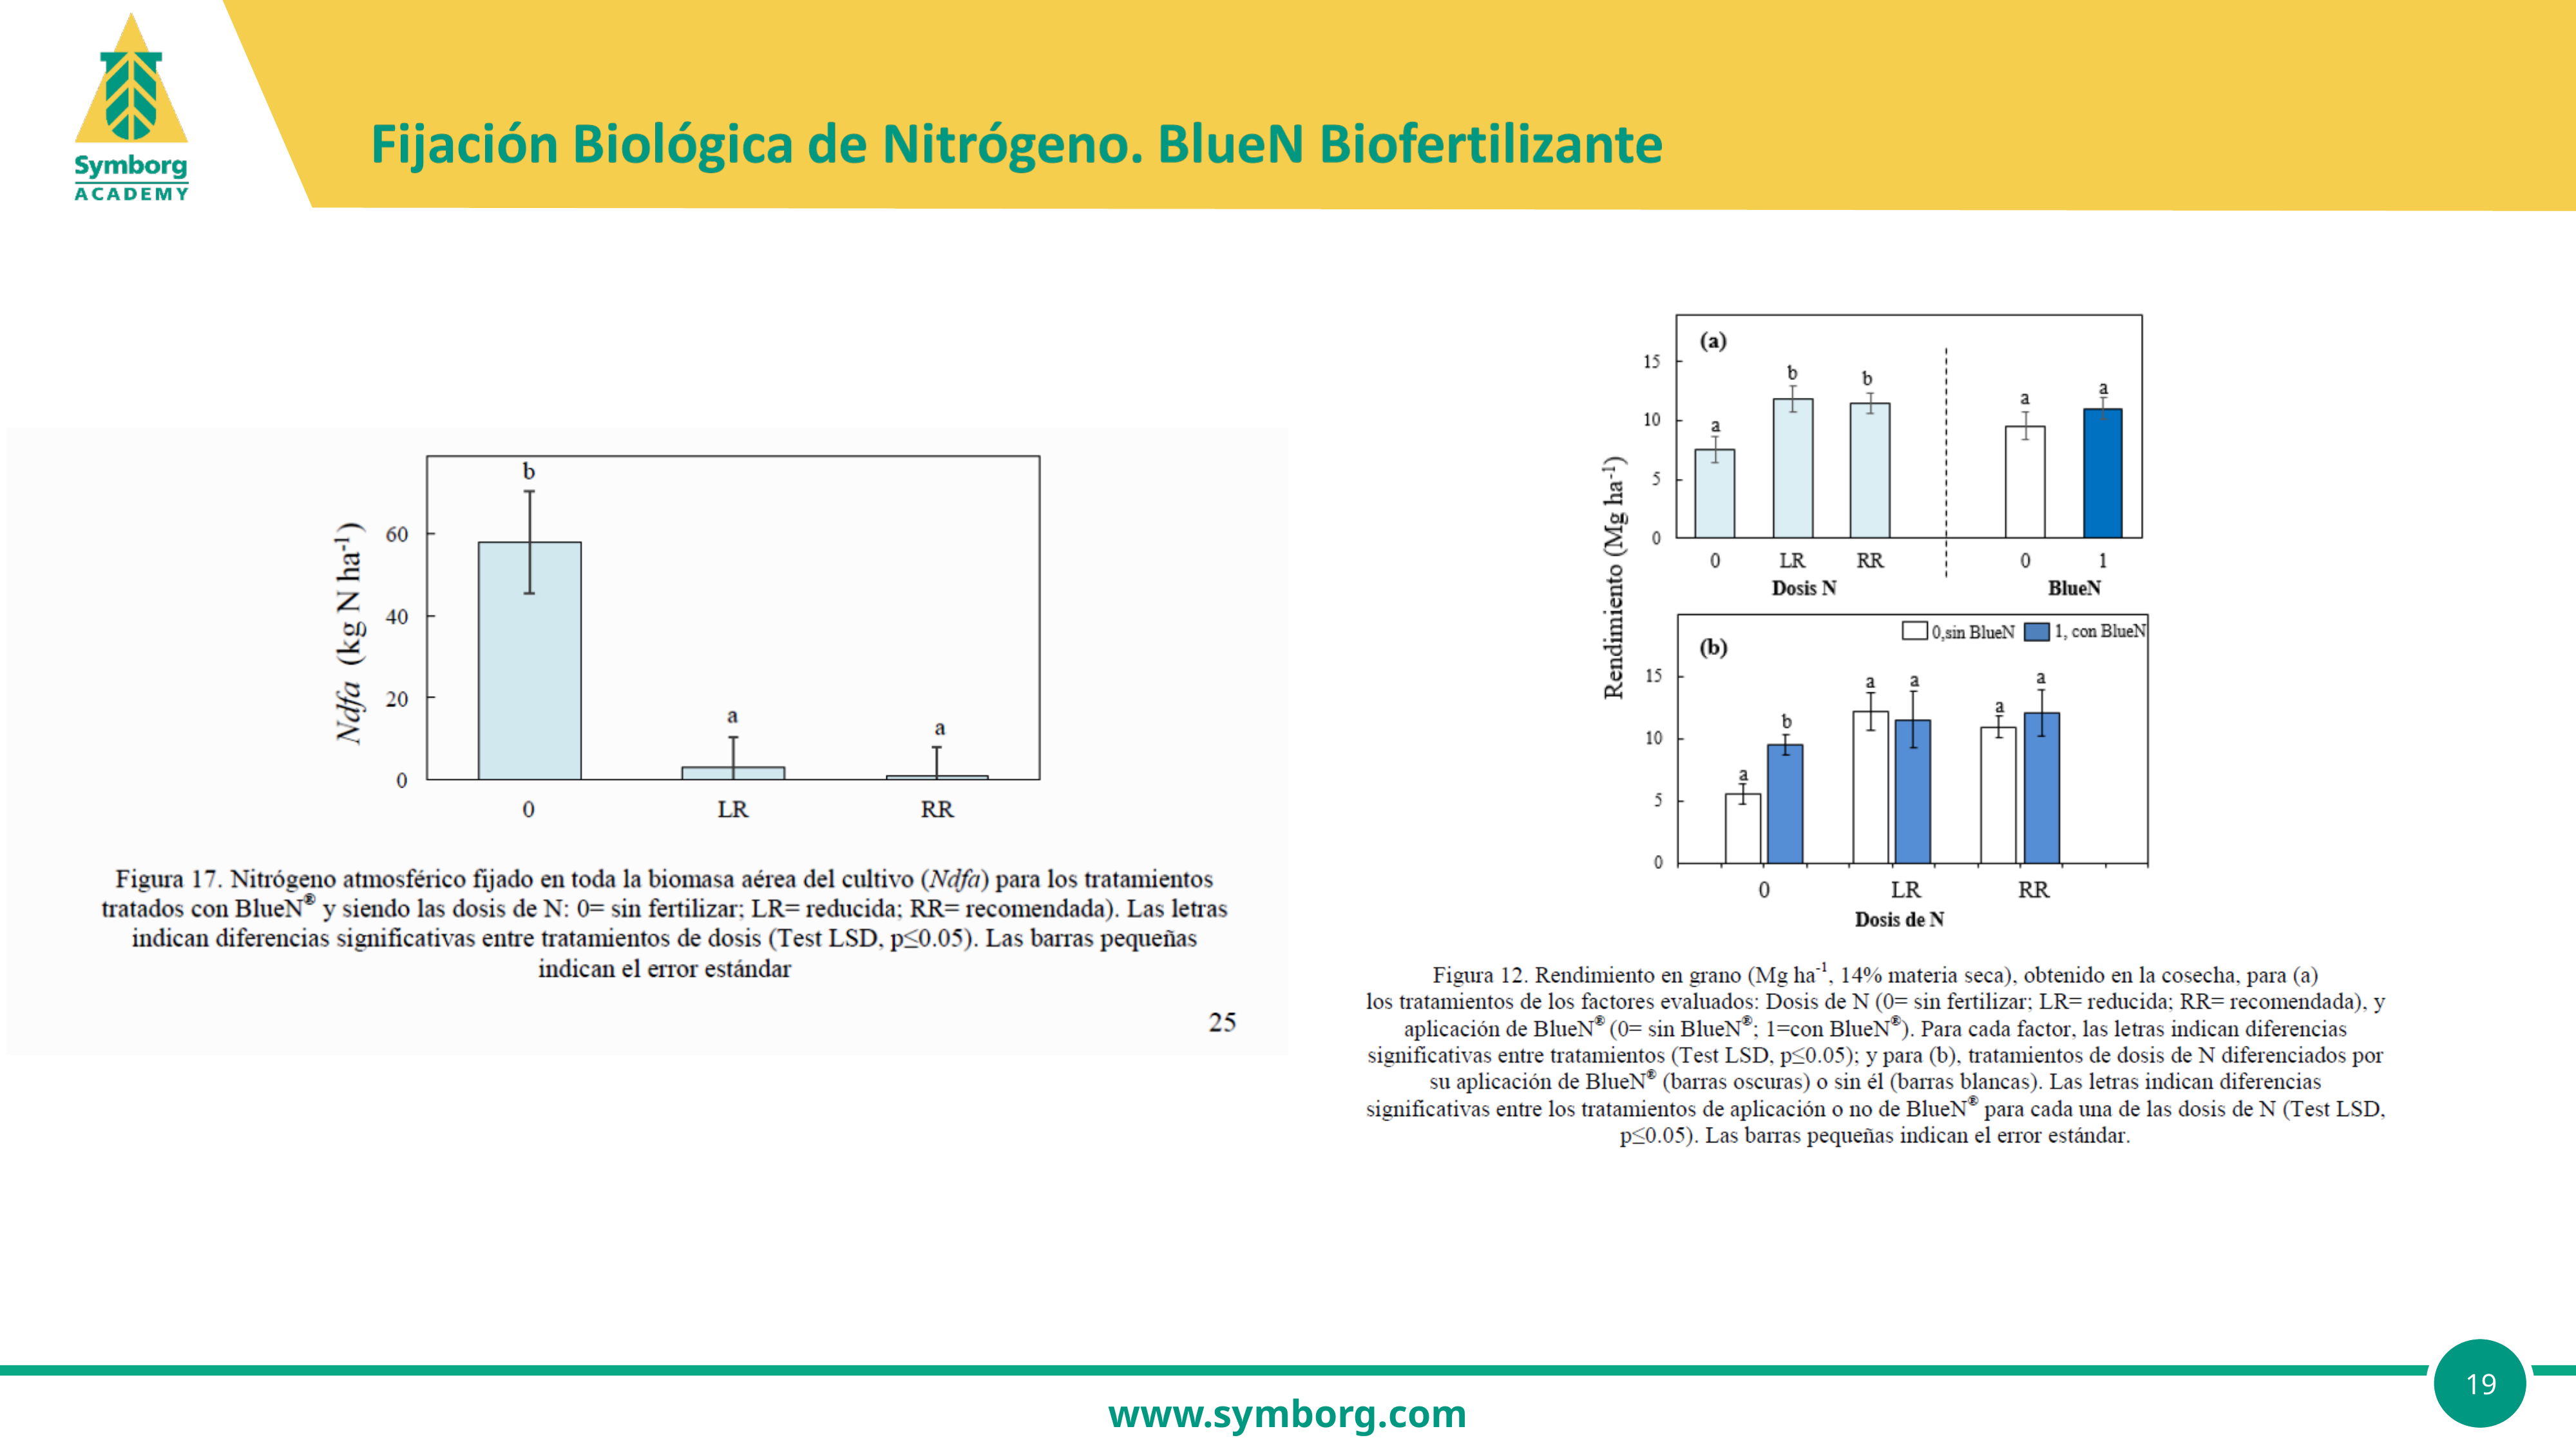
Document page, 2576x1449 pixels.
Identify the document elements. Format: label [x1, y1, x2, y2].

picture [1302, 298, 2459, 1151]
picture [6, 428, 1288, 1055]
picture [334, 88, 2001, 214]
picture [75, 12, 189, 200]
